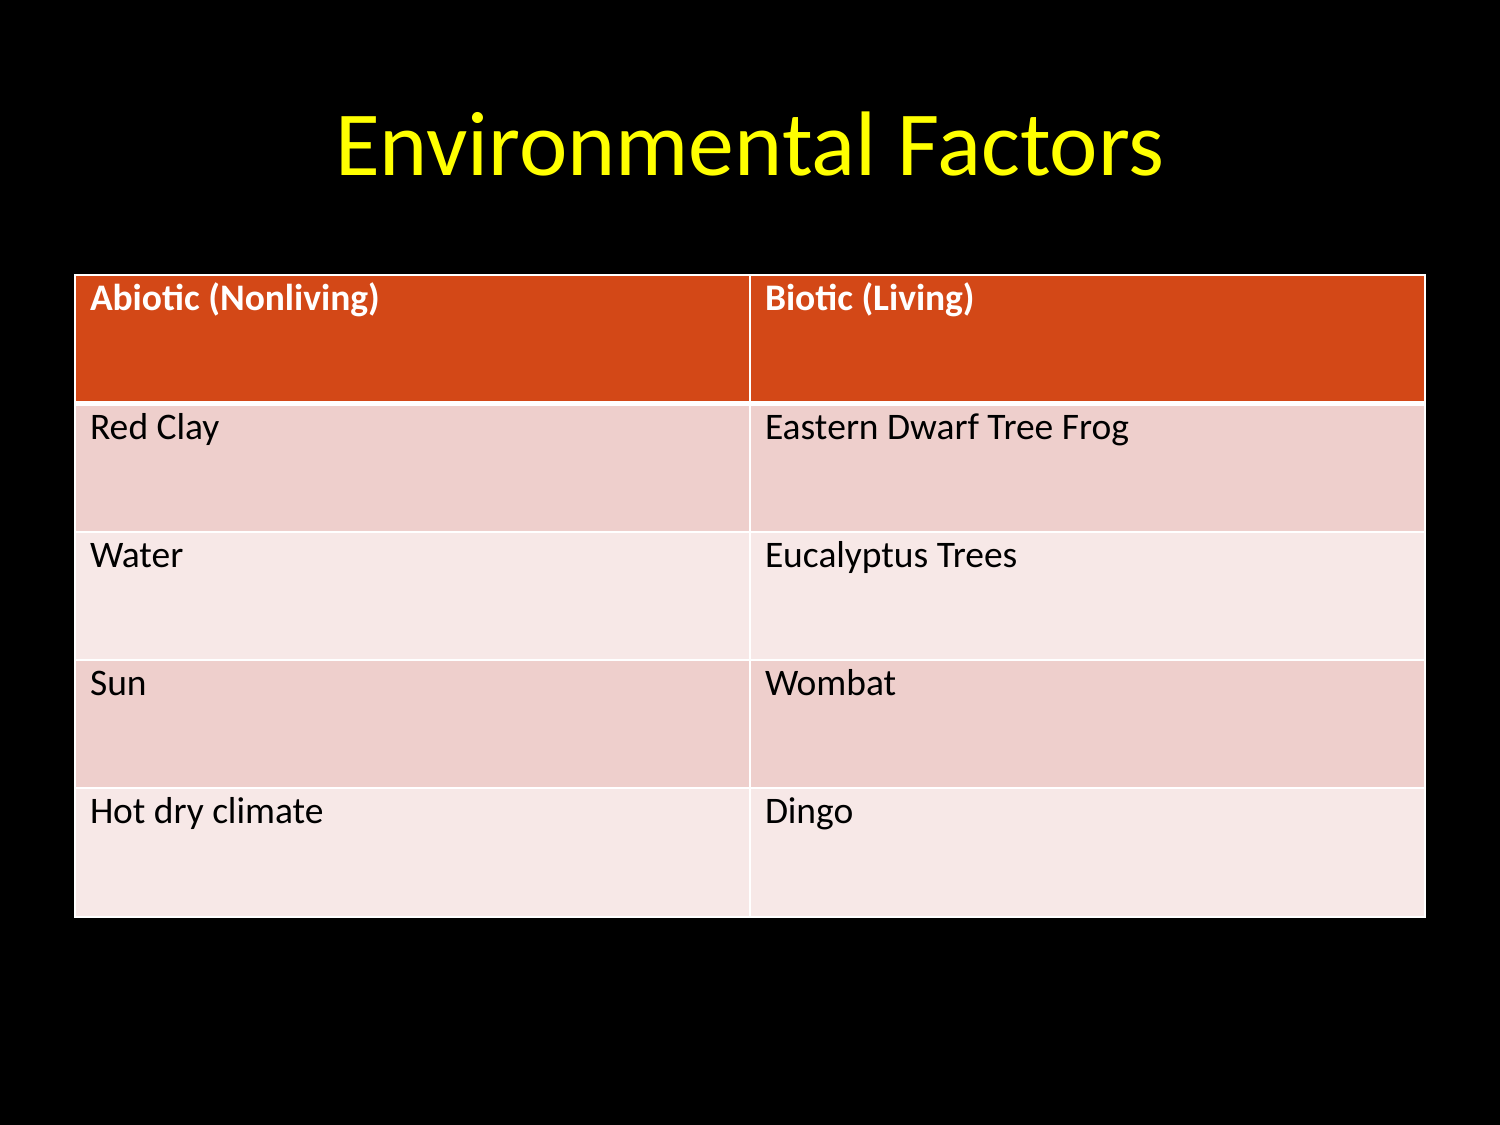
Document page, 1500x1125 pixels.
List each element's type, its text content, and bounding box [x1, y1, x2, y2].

table_cell Dingo [751, 789, 1424, 916]
table_header Biotic (Living) [751, 276, 1424, 401]
table_cell Sun [76, 661, 749, 787]
table_header Abiotic (Nonliving) [76, 276, 749, 401]
table_cell Water [76, 533, 749, 659]
table_cell Wombat [751, 661, 1424, 787]
table_cell Eastern Dwarf Tree Frog [751, 406, 1424, 531]
table_cell Hot dry climate [76, 789, 749, 916]
title Environmental Factors [75, 45, 1425, 233]
table_cell Eucalyptus Trees [751, 533, 1424, 659]
table_cell Red Clay [76, 406, 749, 531]
